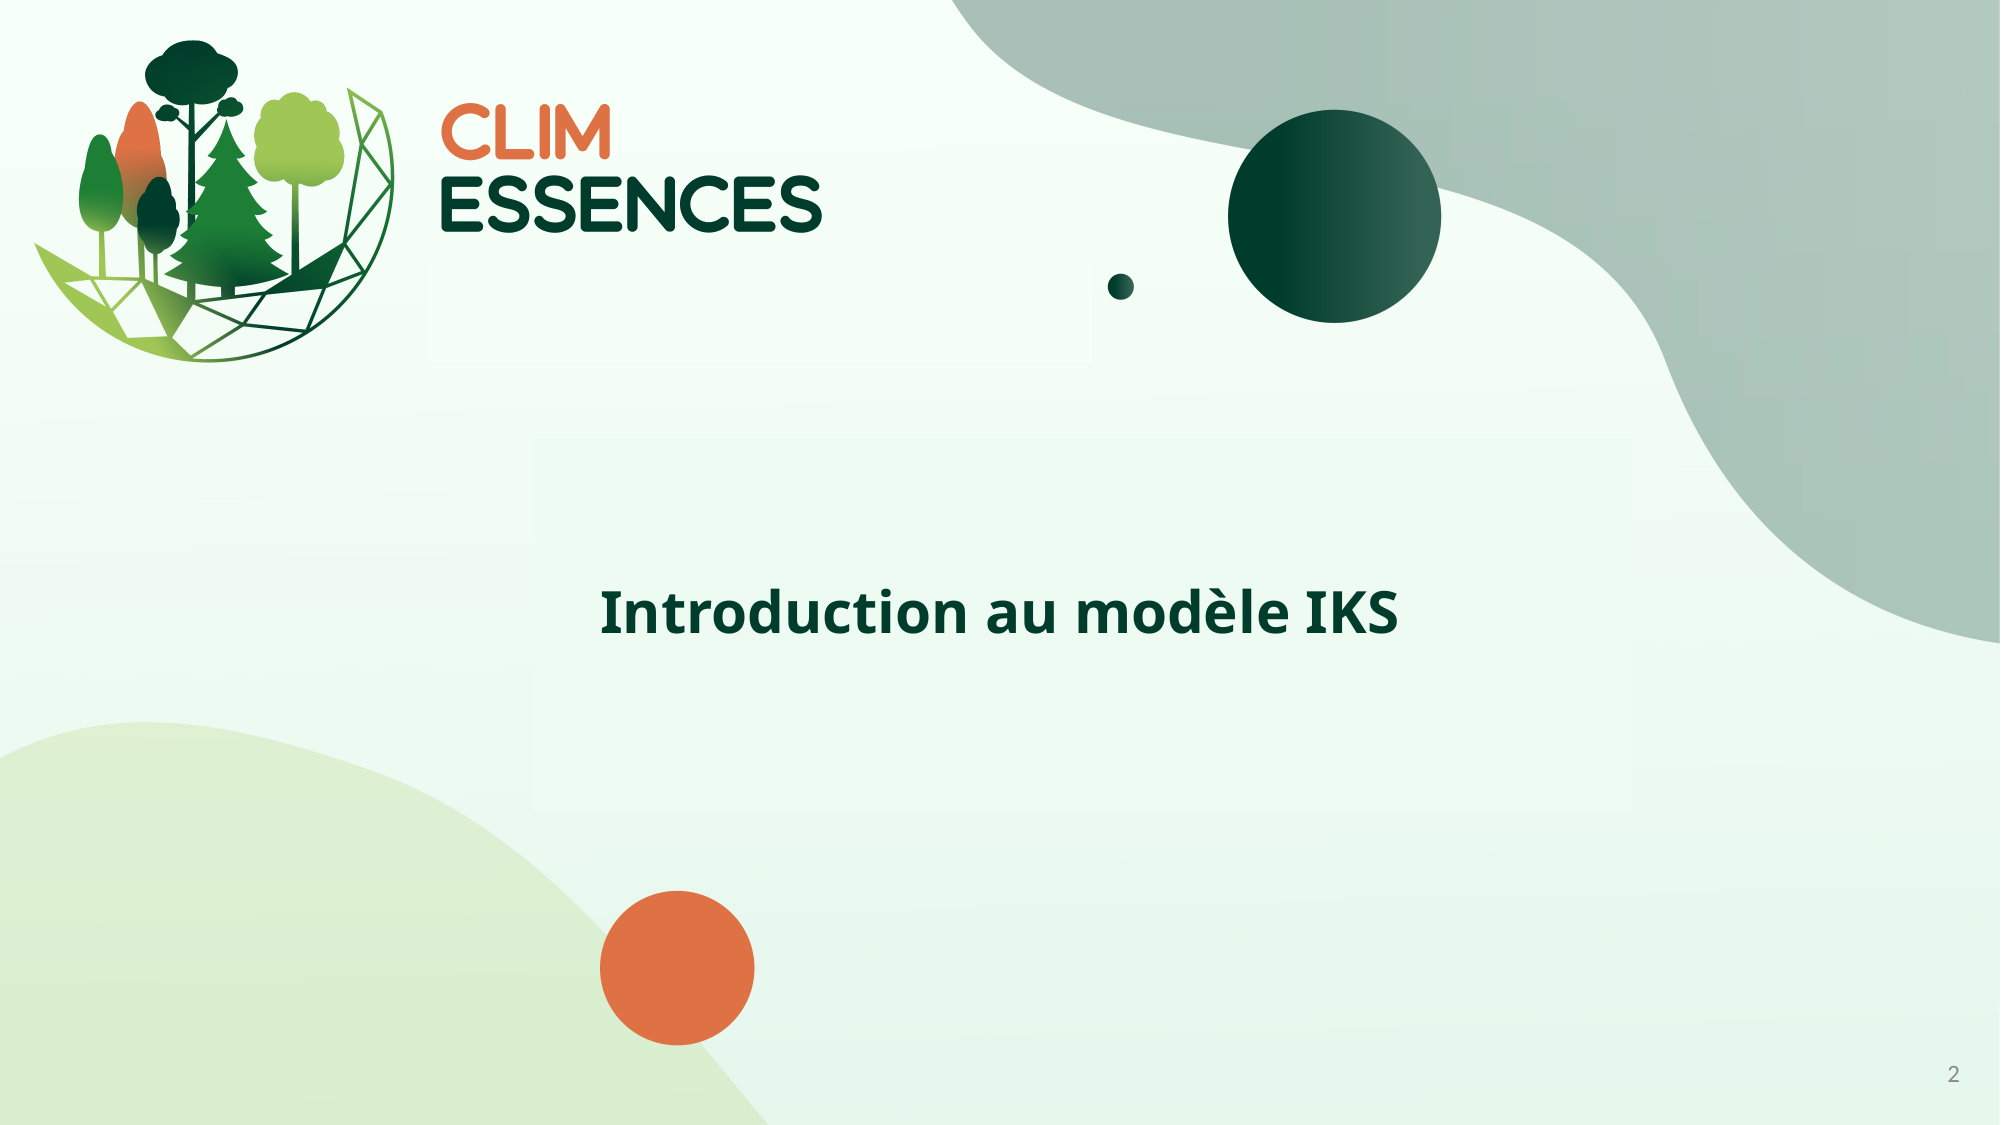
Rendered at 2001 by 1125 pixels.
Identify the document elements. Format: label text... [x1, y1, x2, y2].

title Introduction au modèle IKS [0, 574, 2000, 654]
picture [0, 654, 2000, 1125]
picture [0, 0, 2000, 574]
slide_number 2 [1524, 1042, 1975, 1103]
